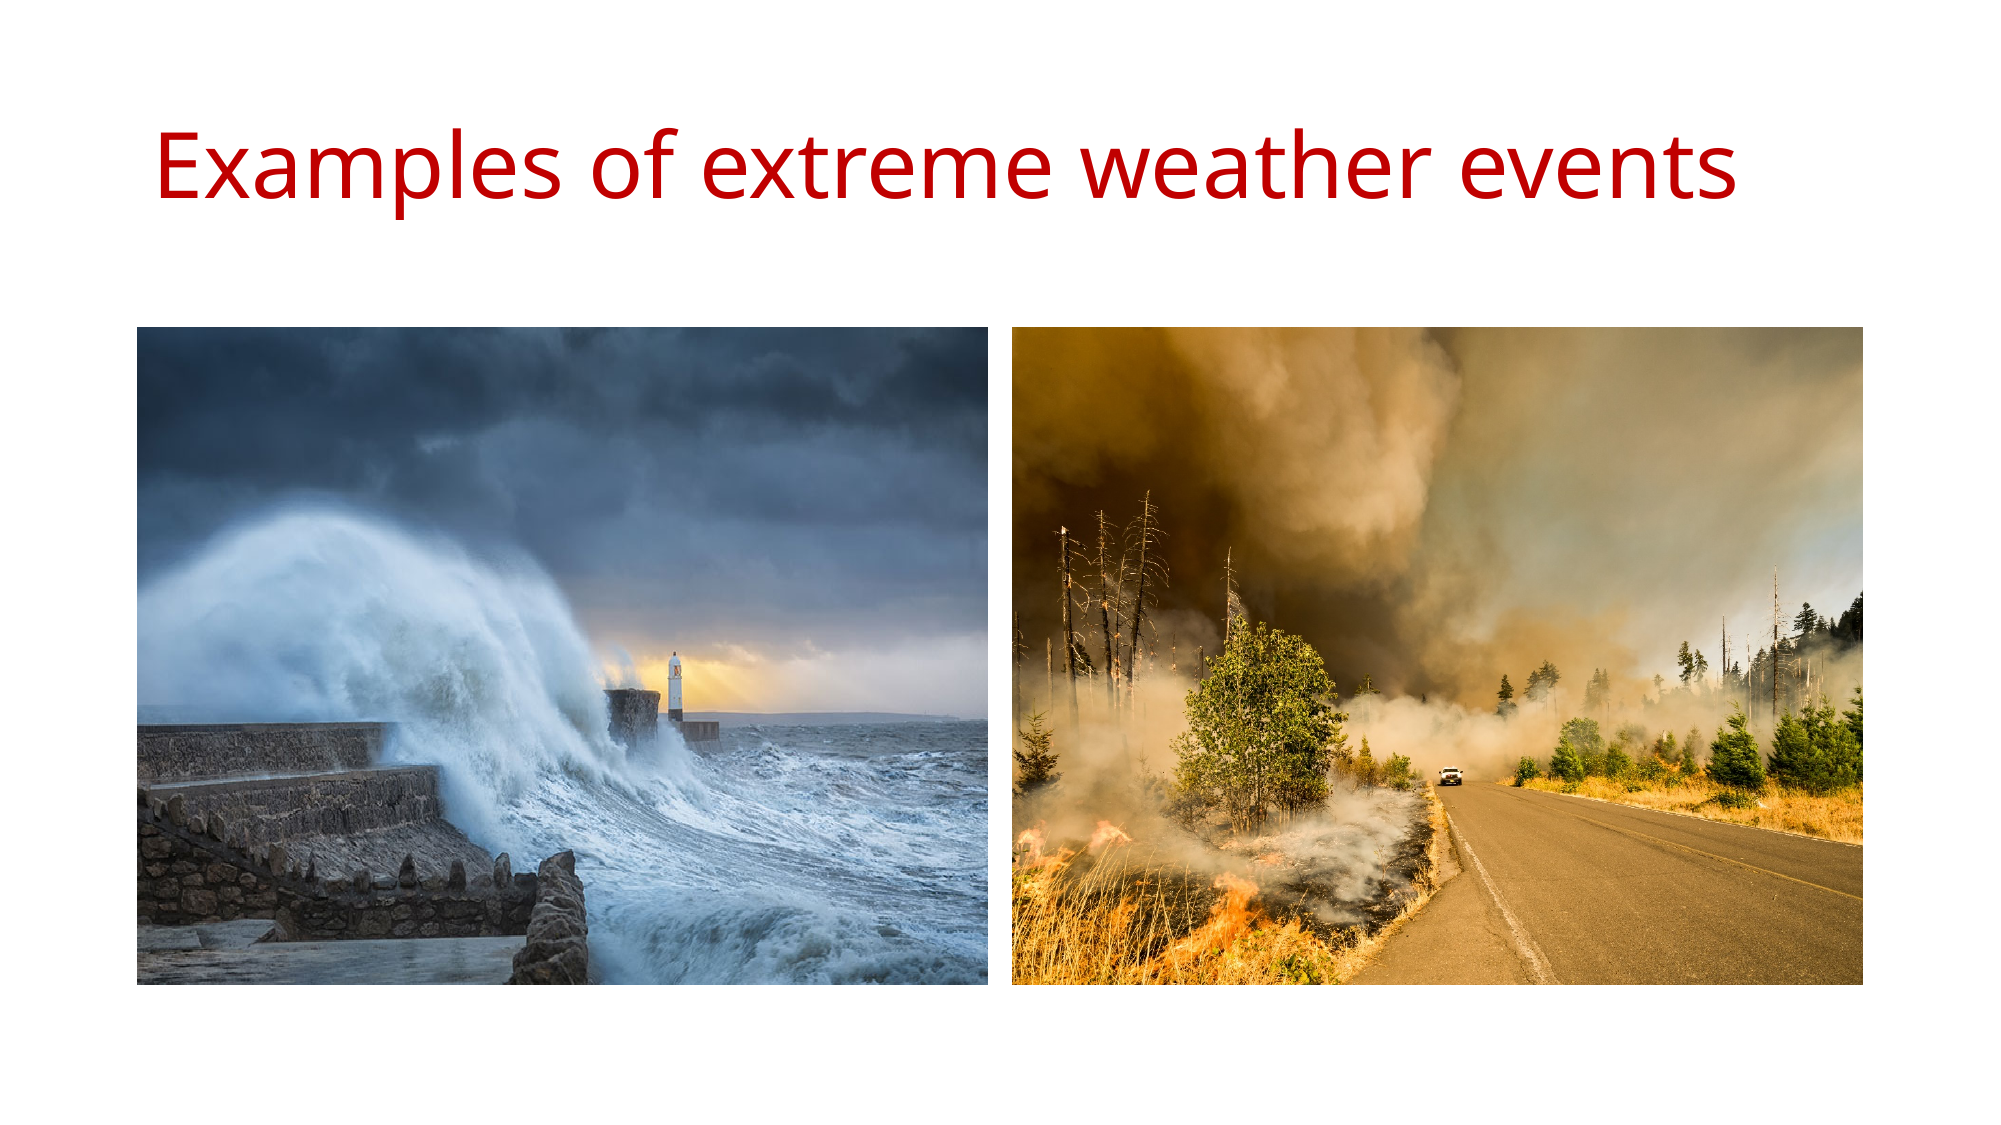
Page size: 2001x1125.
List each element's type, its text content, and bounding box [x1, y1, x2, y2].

title Examples of extreme weather events [137, 59, 1863, 278]
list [1012, 327, 1863, 985]
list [137, 327, 988, 985]
